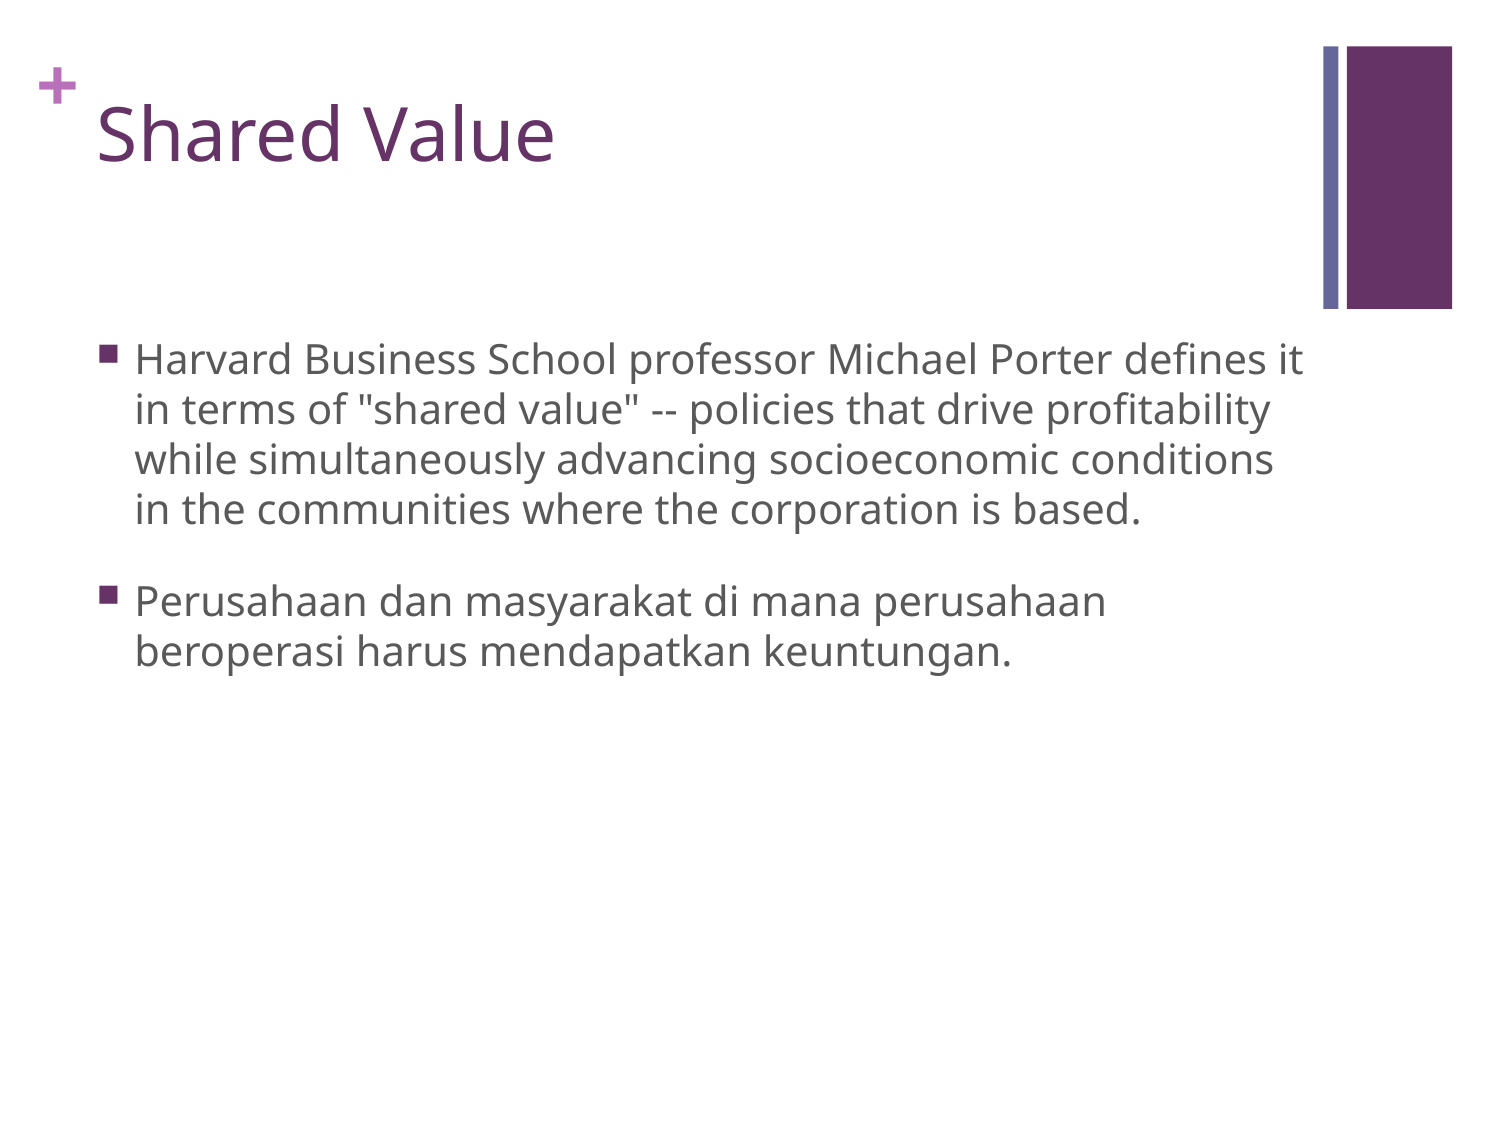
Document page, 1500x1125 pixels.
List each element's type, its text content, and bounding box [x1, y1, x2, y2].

list Harvard Business School professor Michael Porter defines it in terms of "shared value" -- policies that drive profitability while simultaneously advancing socioeconomic conditions in the communities where the corporation is based. Perusahaan dan masyarakat di mana perusahaan beroperasi harus mendapatkan keuntungan. [81, 324, 1322, 1005]
title Shared Value [81, 79, 1322, 263]
